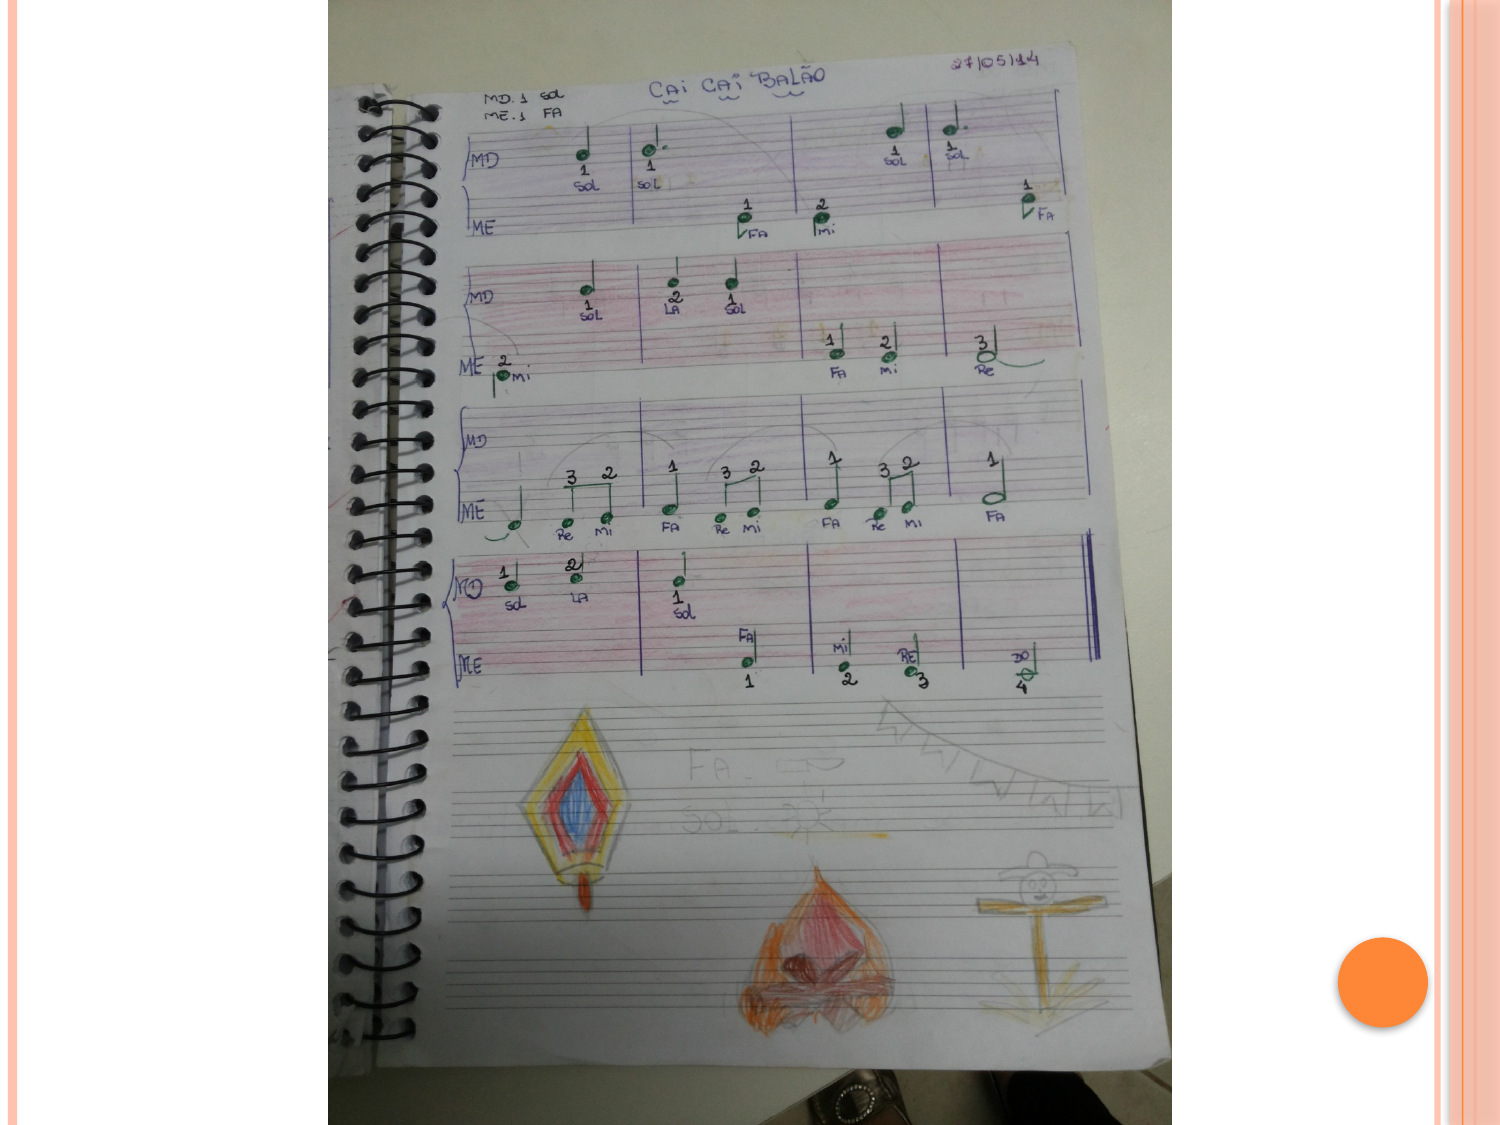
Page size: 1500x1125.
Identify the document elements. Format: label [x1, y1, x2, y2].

picture [327, 0, 1173, 1125]
